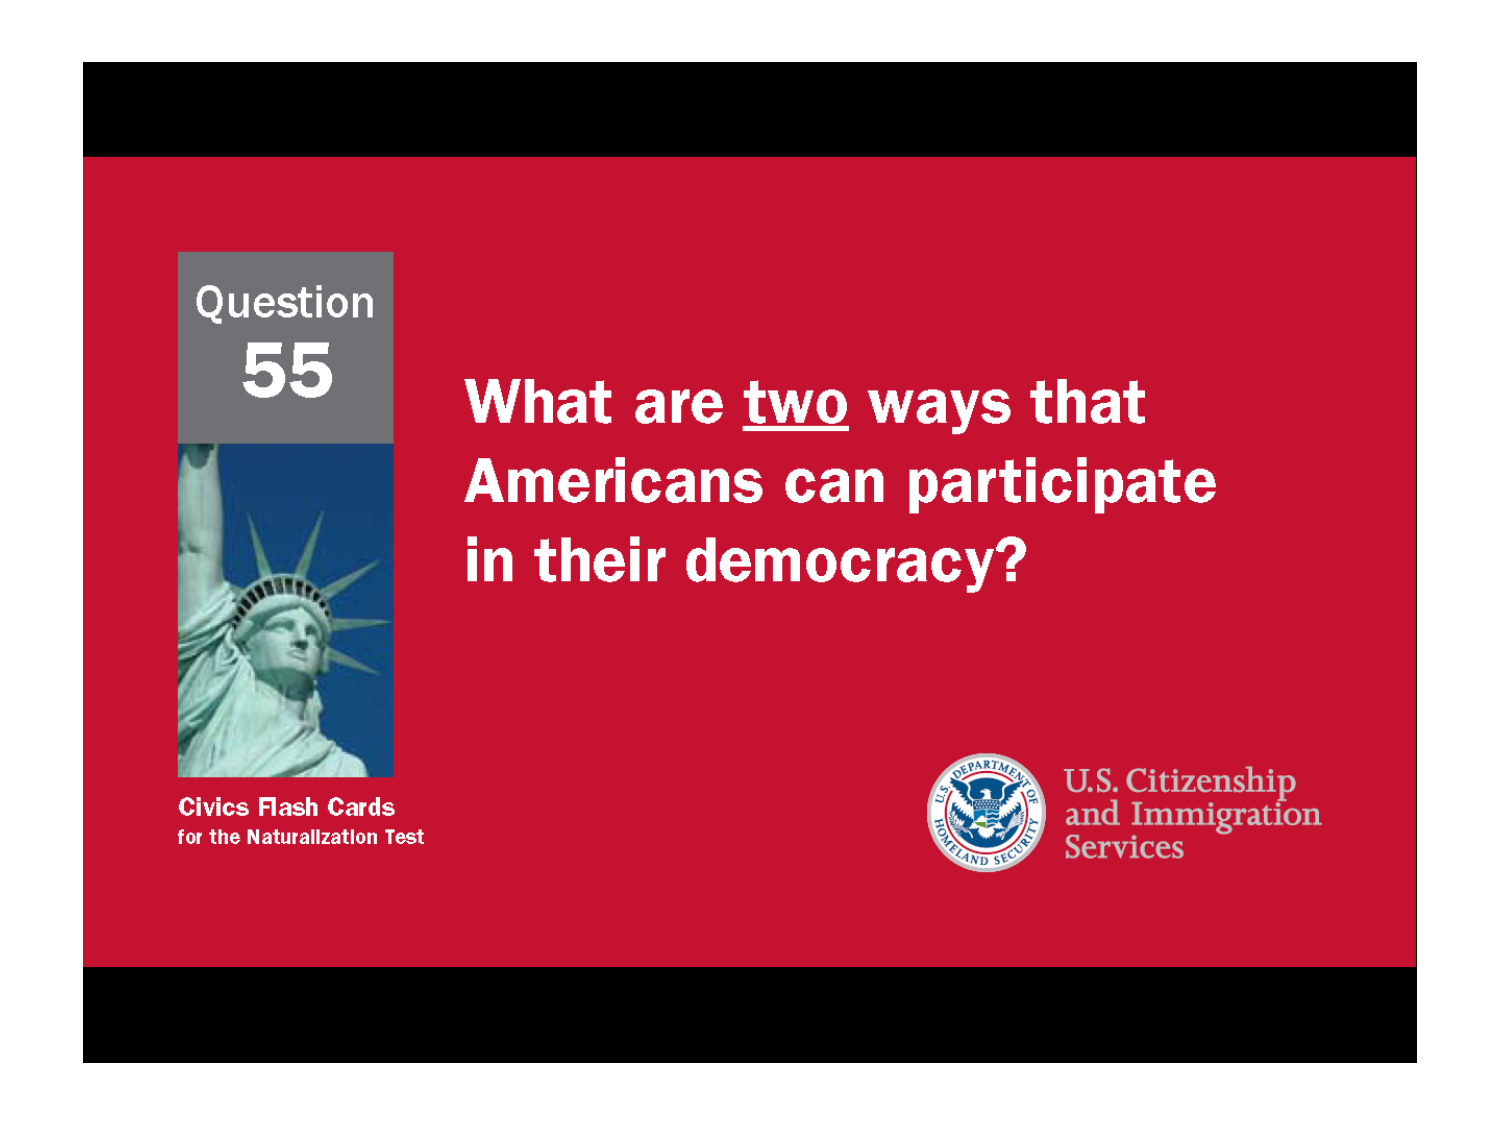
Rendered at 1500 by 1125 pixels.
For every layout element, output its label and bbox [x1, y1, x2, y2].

picture [83, 62, 1417, 1063]
